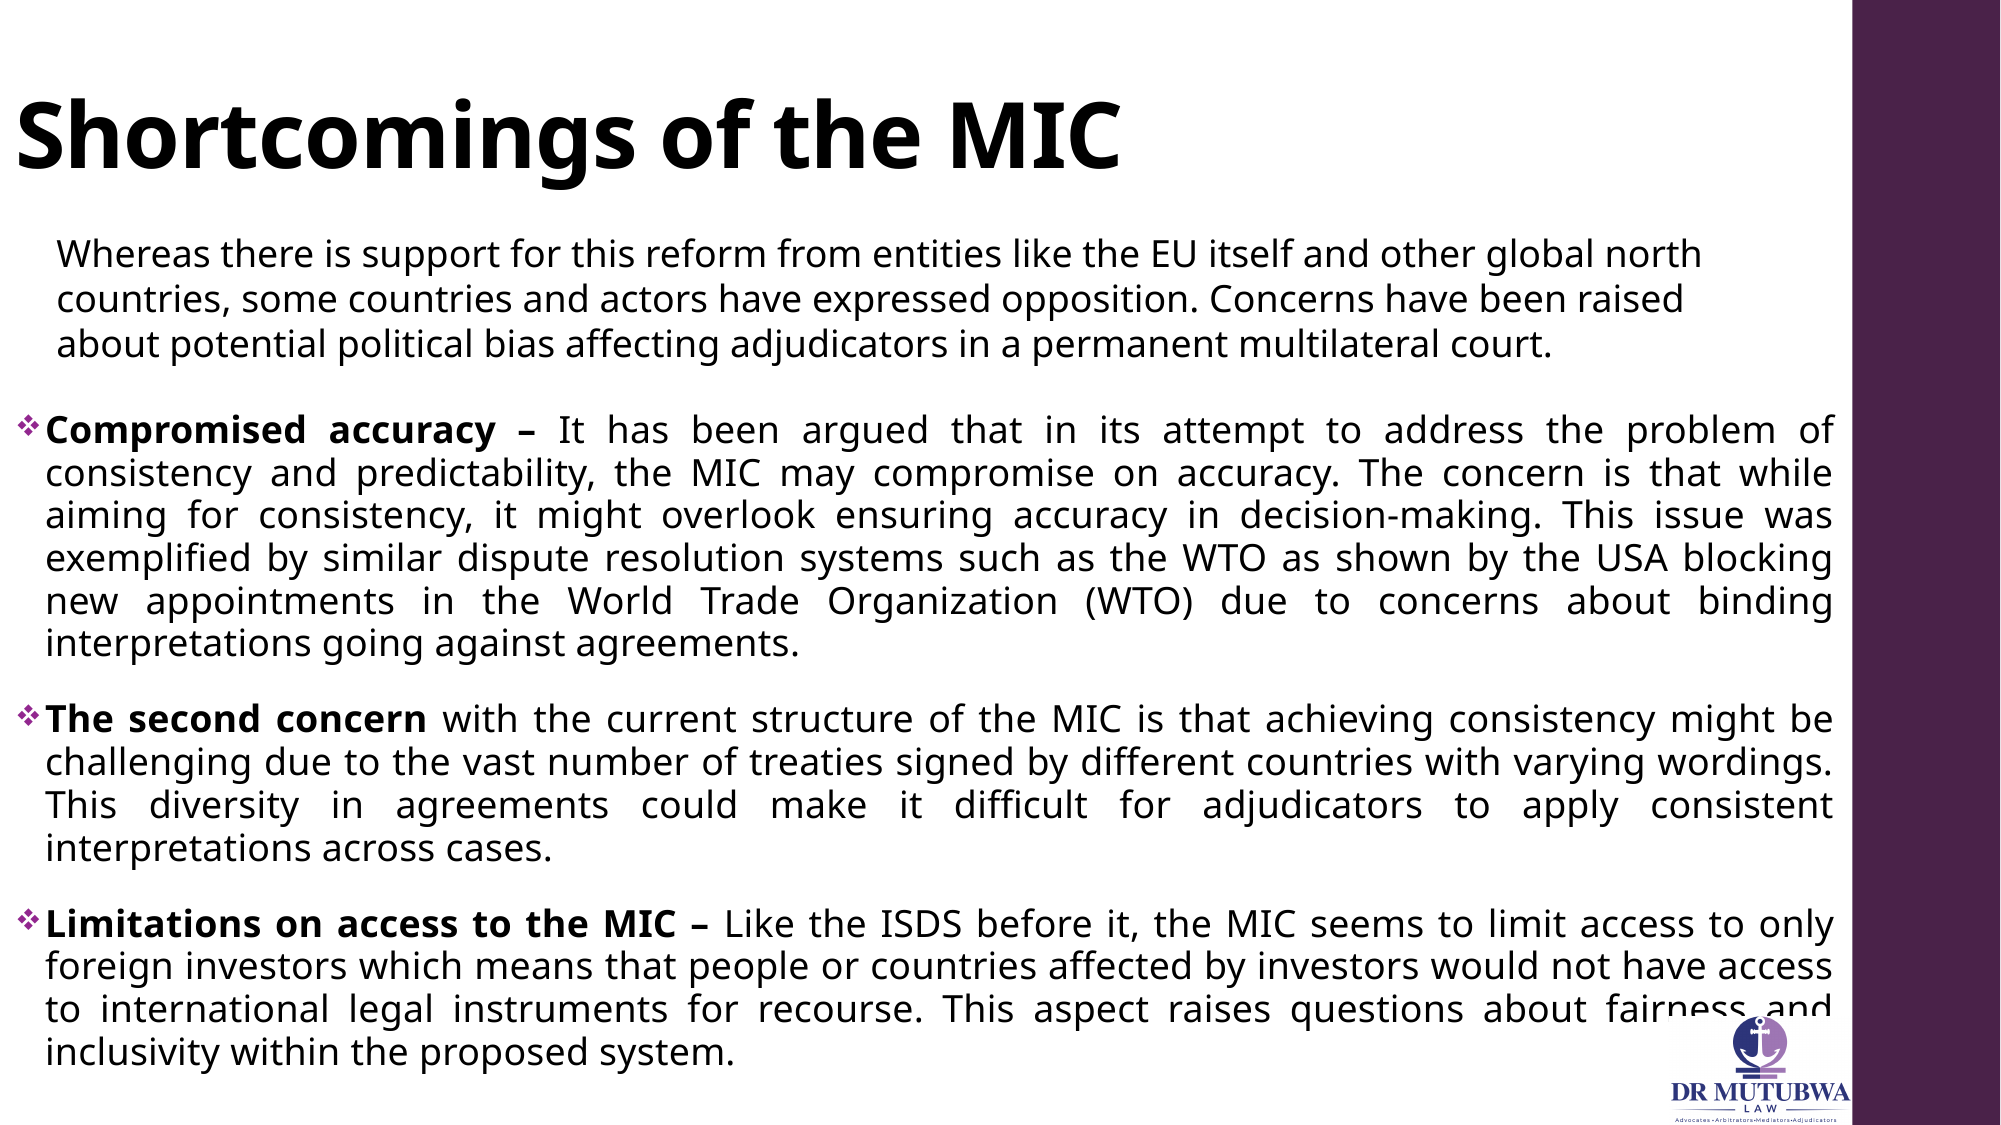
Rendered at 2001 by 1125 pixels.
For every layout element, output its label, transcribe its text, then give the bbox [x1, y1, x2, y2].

title Shortcomings of the MIC [0, 0, 1852, 196]
text_box Whereas there is support for this reform from entities like the EU itself and other global north countries, some countries and actors have expressed opposition. Concerns have been raised about potential political bias affecting adjudicators in a permanent multilateral court. [41, 222, 1769, 418]
list Compromised accuracy – It has been argued that in its attempt to address the problem of consistency and predictability, the MIC may compromise on accuracy. The concern is that while aiming for consistency, it might overlook ensuring accuracy in decision-making. This issue was exemplified by similar dispute resolution systems such as the WTO as shown by the USA blocking new appointments in the World Trade Organization (WTO) due to concerns about binding interpretations going against agreements. The second concern with the current structure of the MIC is that achieving consistency might be challenging due to the vast number of treaties signed by different countries with varying wordings. This diversity in agreements could make it difficult for adjudicators to apply consistent interpretations across cases. Limitations on access to the MIC – Like the ISDS before it, the MIC seems to limit access to only foreign investors which means that people or countries affected by investors would not have access to international legal instruments for recourse. This aspect raises questions about fairness and inclusivity within the proposed system. [0, 401, 1852, 1125]
picture [1669, 1016, 1852, 1125]
